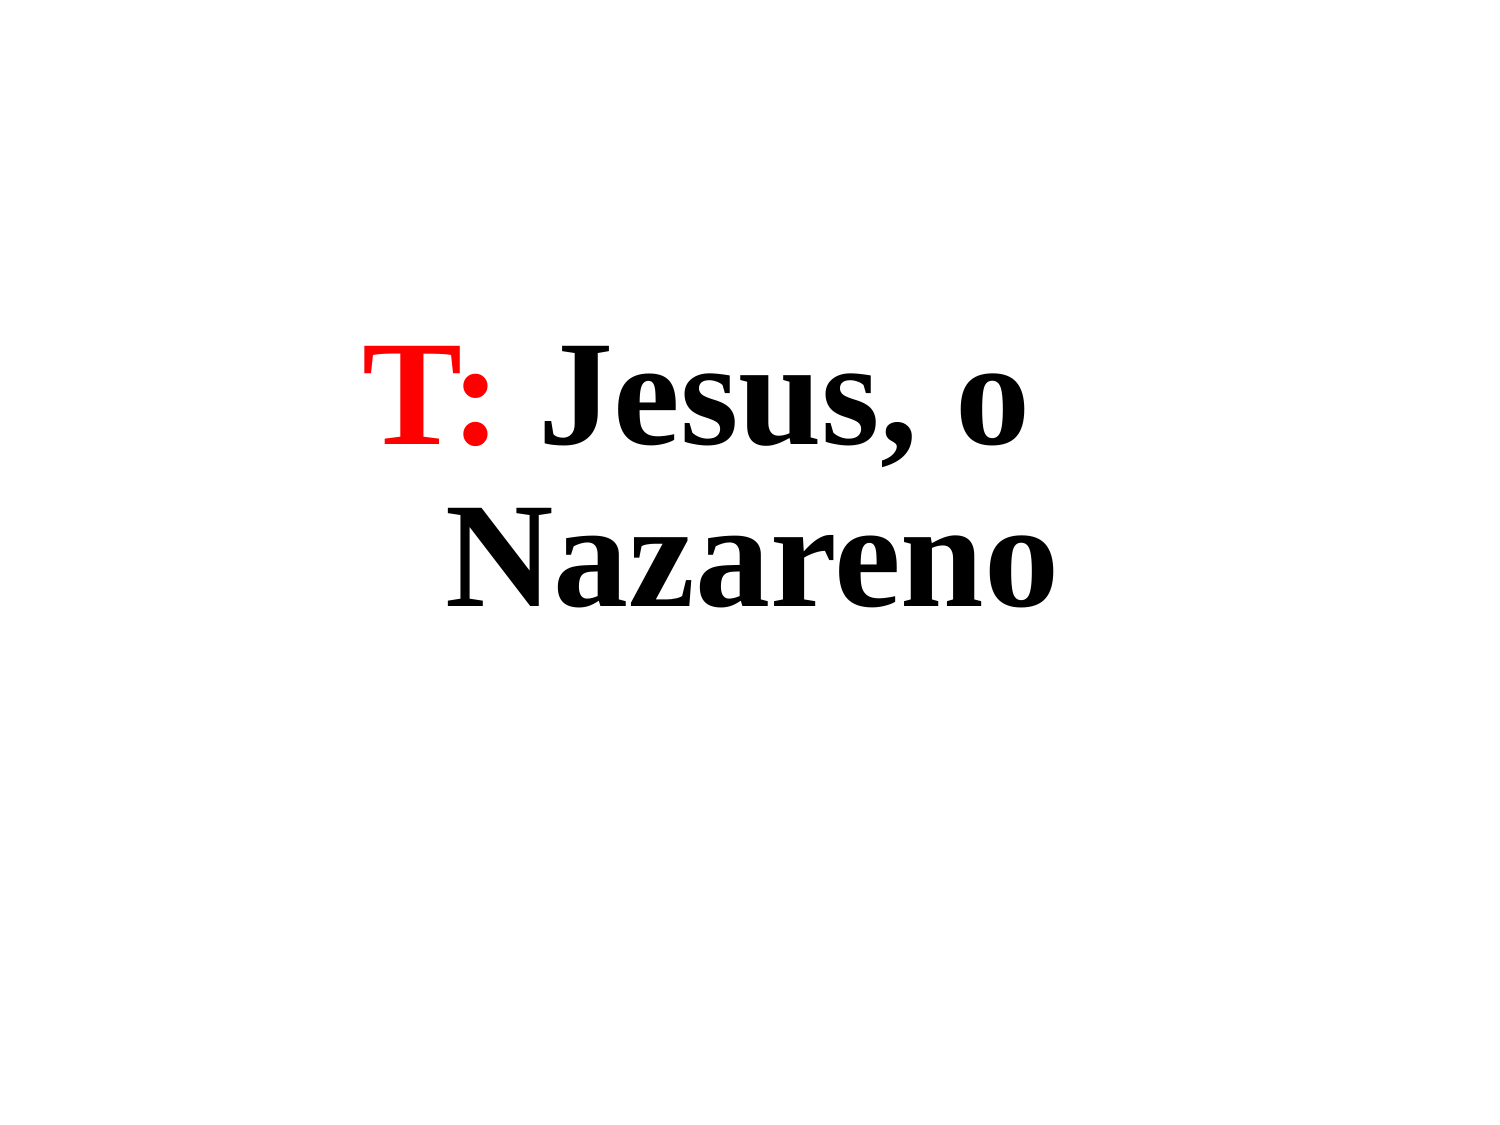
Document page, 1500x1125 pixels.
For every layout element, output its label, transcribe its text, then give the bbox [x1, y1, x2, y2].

list T: Jesus, o Nazareno [124, 61, 1419, 1044]
